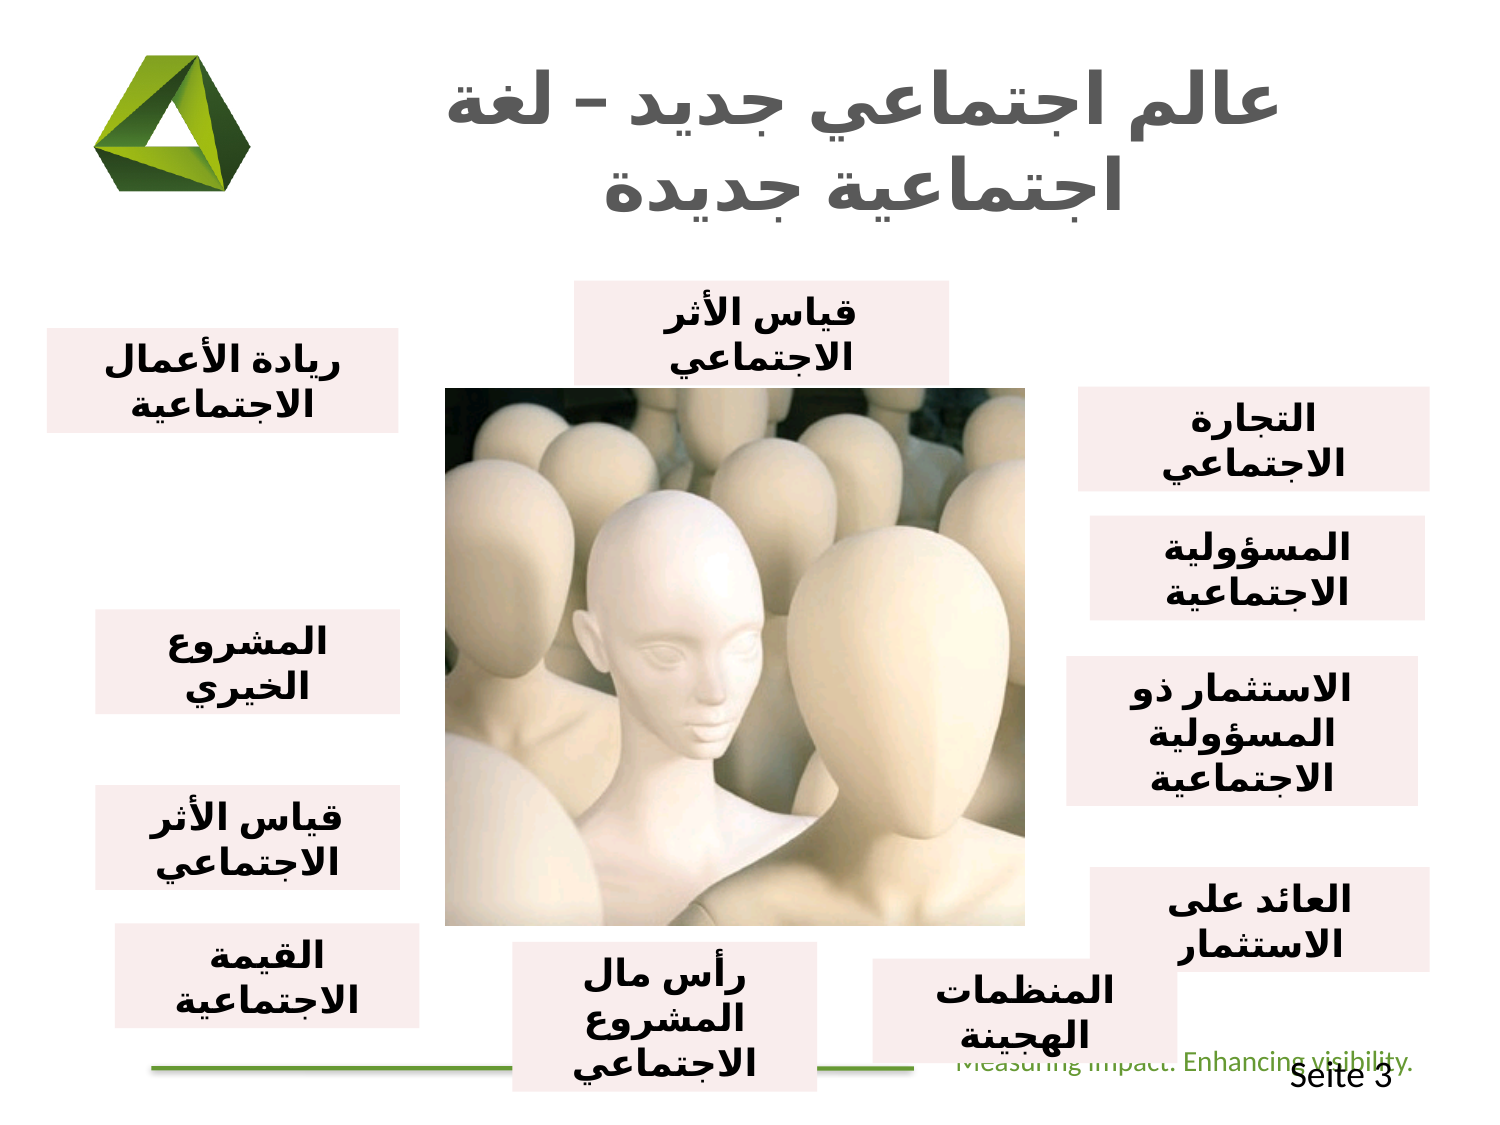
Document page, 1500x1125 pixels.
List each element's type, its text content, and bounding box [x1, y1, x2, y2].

text_box المشروع الخيري [95, 609, 400, 715]
slide_number Seite 3 [1275, 1042, 1425, 1103]
text_box ريادة الأعمال الاجتماعية [46, 328, 399, 433]
picture [68, 23, 279, 231]
text_box المنظمات الهجينة [872, 958, 1178, 1064]
picture [445, 387, 1026, 926]
text_box المسؤولية الاجتماعية [1089, 515, 1425, 621]
text_box التجارة الاجتماعي [1078, 386, 1430, 492]
title عالم اجتماعي جديد – لغة اجتماعية جديدة [304, 45, 1425, 233]
text_box الاستثمار ذو المسؤولية الاجتماعية [1066, 656, 1418, 806]
text_box القيمة الاجتماعية [114, 923, 420, 1029]
text_box قياس الأثر الاجتماعي [95, 785, 400, 890]
text_box قياس الأثر الاجتماعي [574, 280, 950, 386]
text_box رأس مال المشروع الاجتماعي [512, 941, 818, 1092]
text_box العائد على الاستثمار [1089, 867, 1430, 972]
